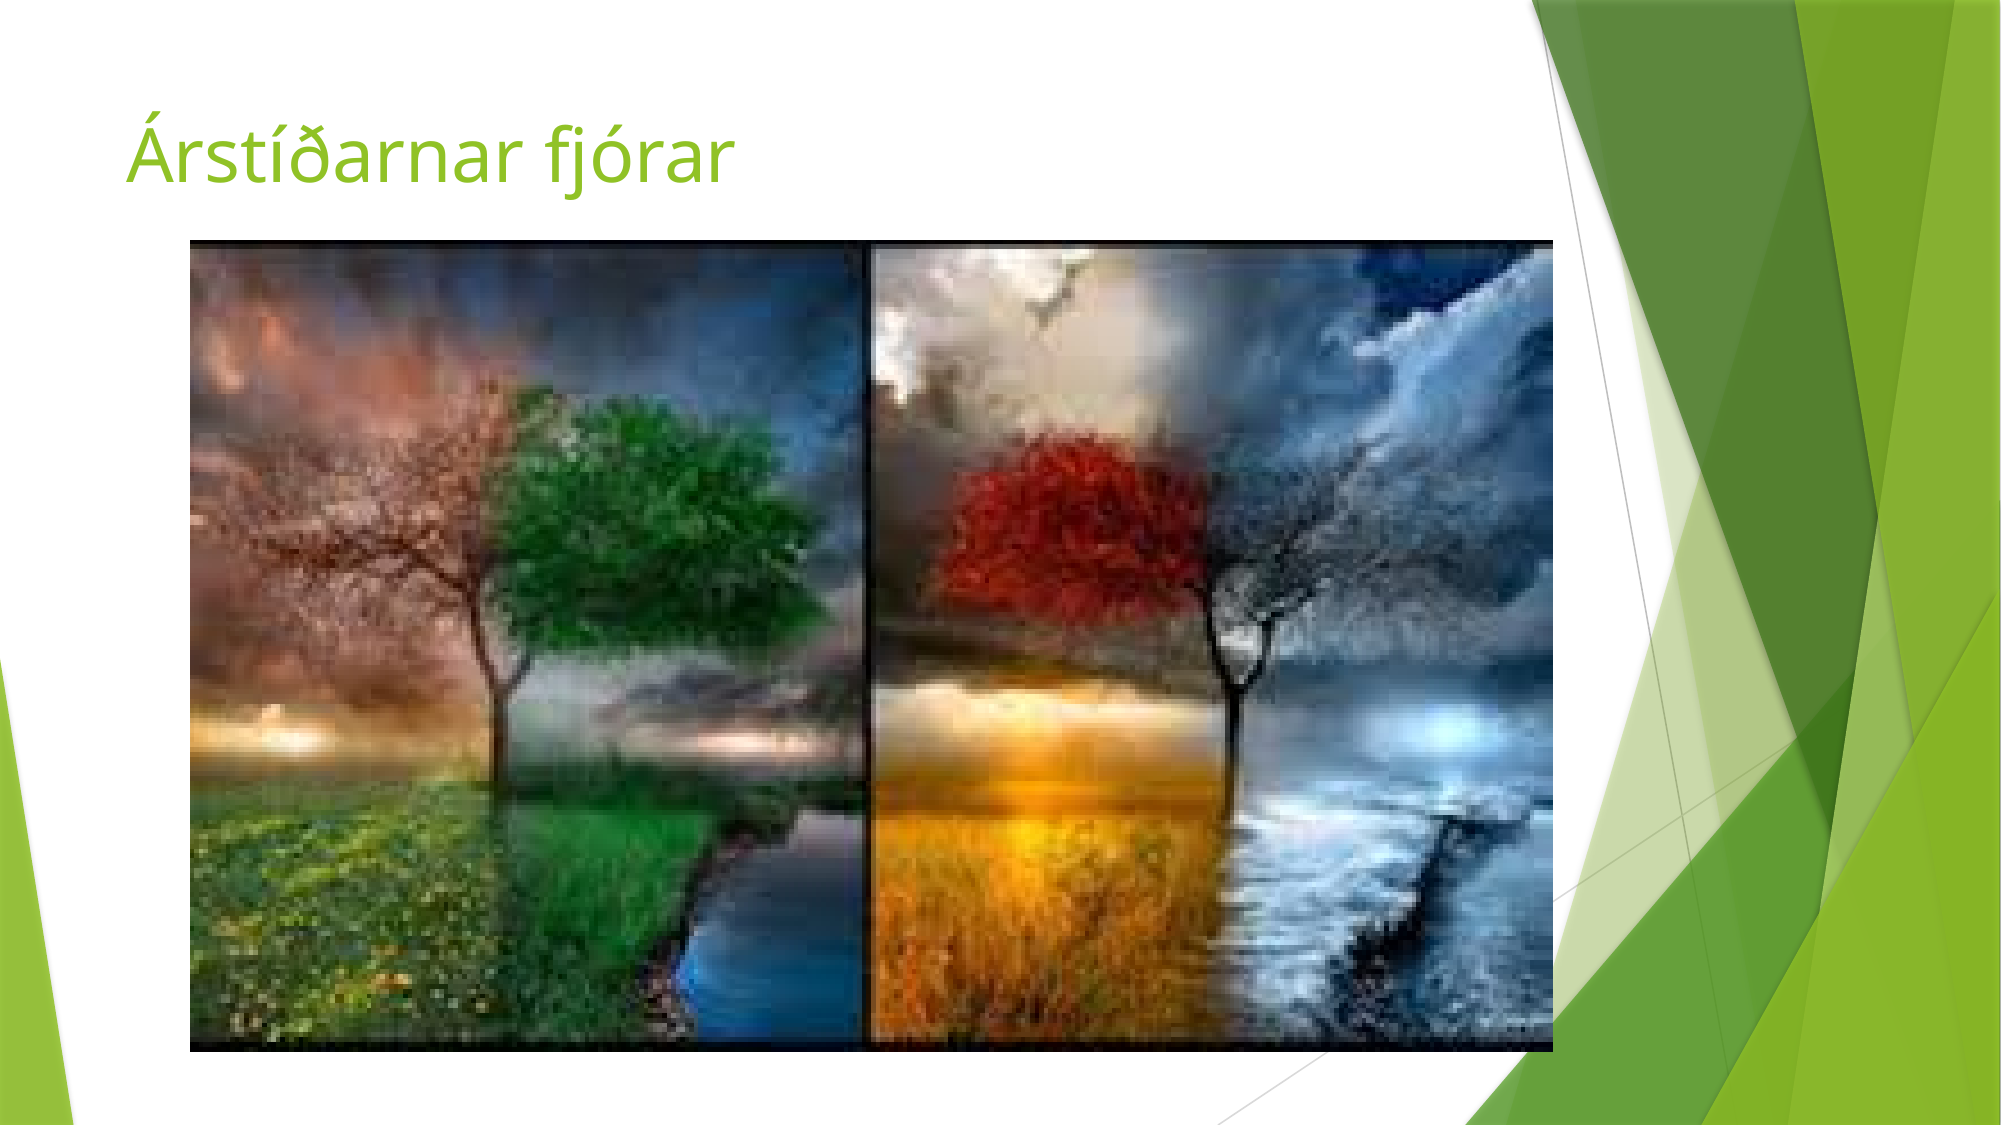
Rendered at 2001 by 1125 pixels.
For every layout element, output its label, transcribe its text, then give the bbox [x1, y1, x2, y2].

title Árstíðarnar fjórar [111, 99, 1522, 317]
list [189, 240, 1554, 1053]
